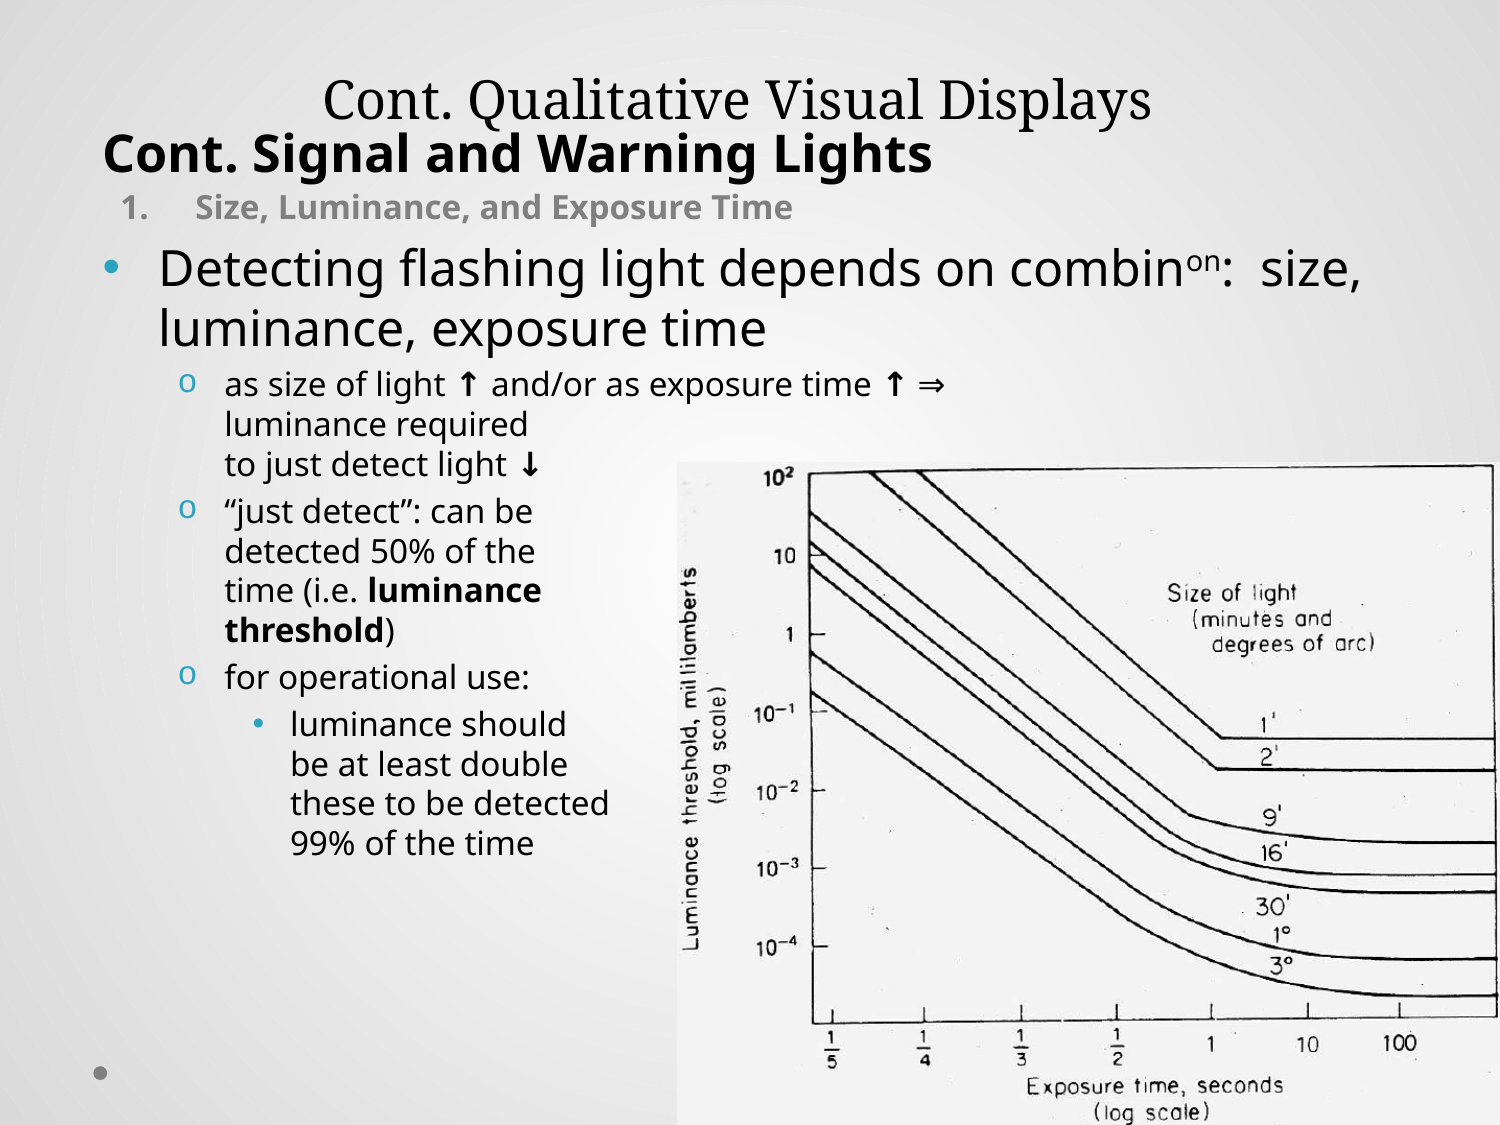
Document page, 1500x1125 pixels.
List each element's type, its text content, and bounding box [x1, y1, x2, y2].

picture [677, 462, 1500, 1125]
title Cont. Qualitative Visual Displays [62, 37, 1413, 138]
list Cont. Signal and Warning Lights Size, Luminance, and Exposure Time Detecting flashing light depends on combinon: size, luminance, exposure time as size of light ↑ and/or as exposure time ↑ ⇒ luminance required to just detect light ↓ “just detect”: can be detected 50% of the time (i.e. luminance threshold) for operational use: luminance should be at least double these to be detected 99% of the time [87, 112, 1438, 1125]
